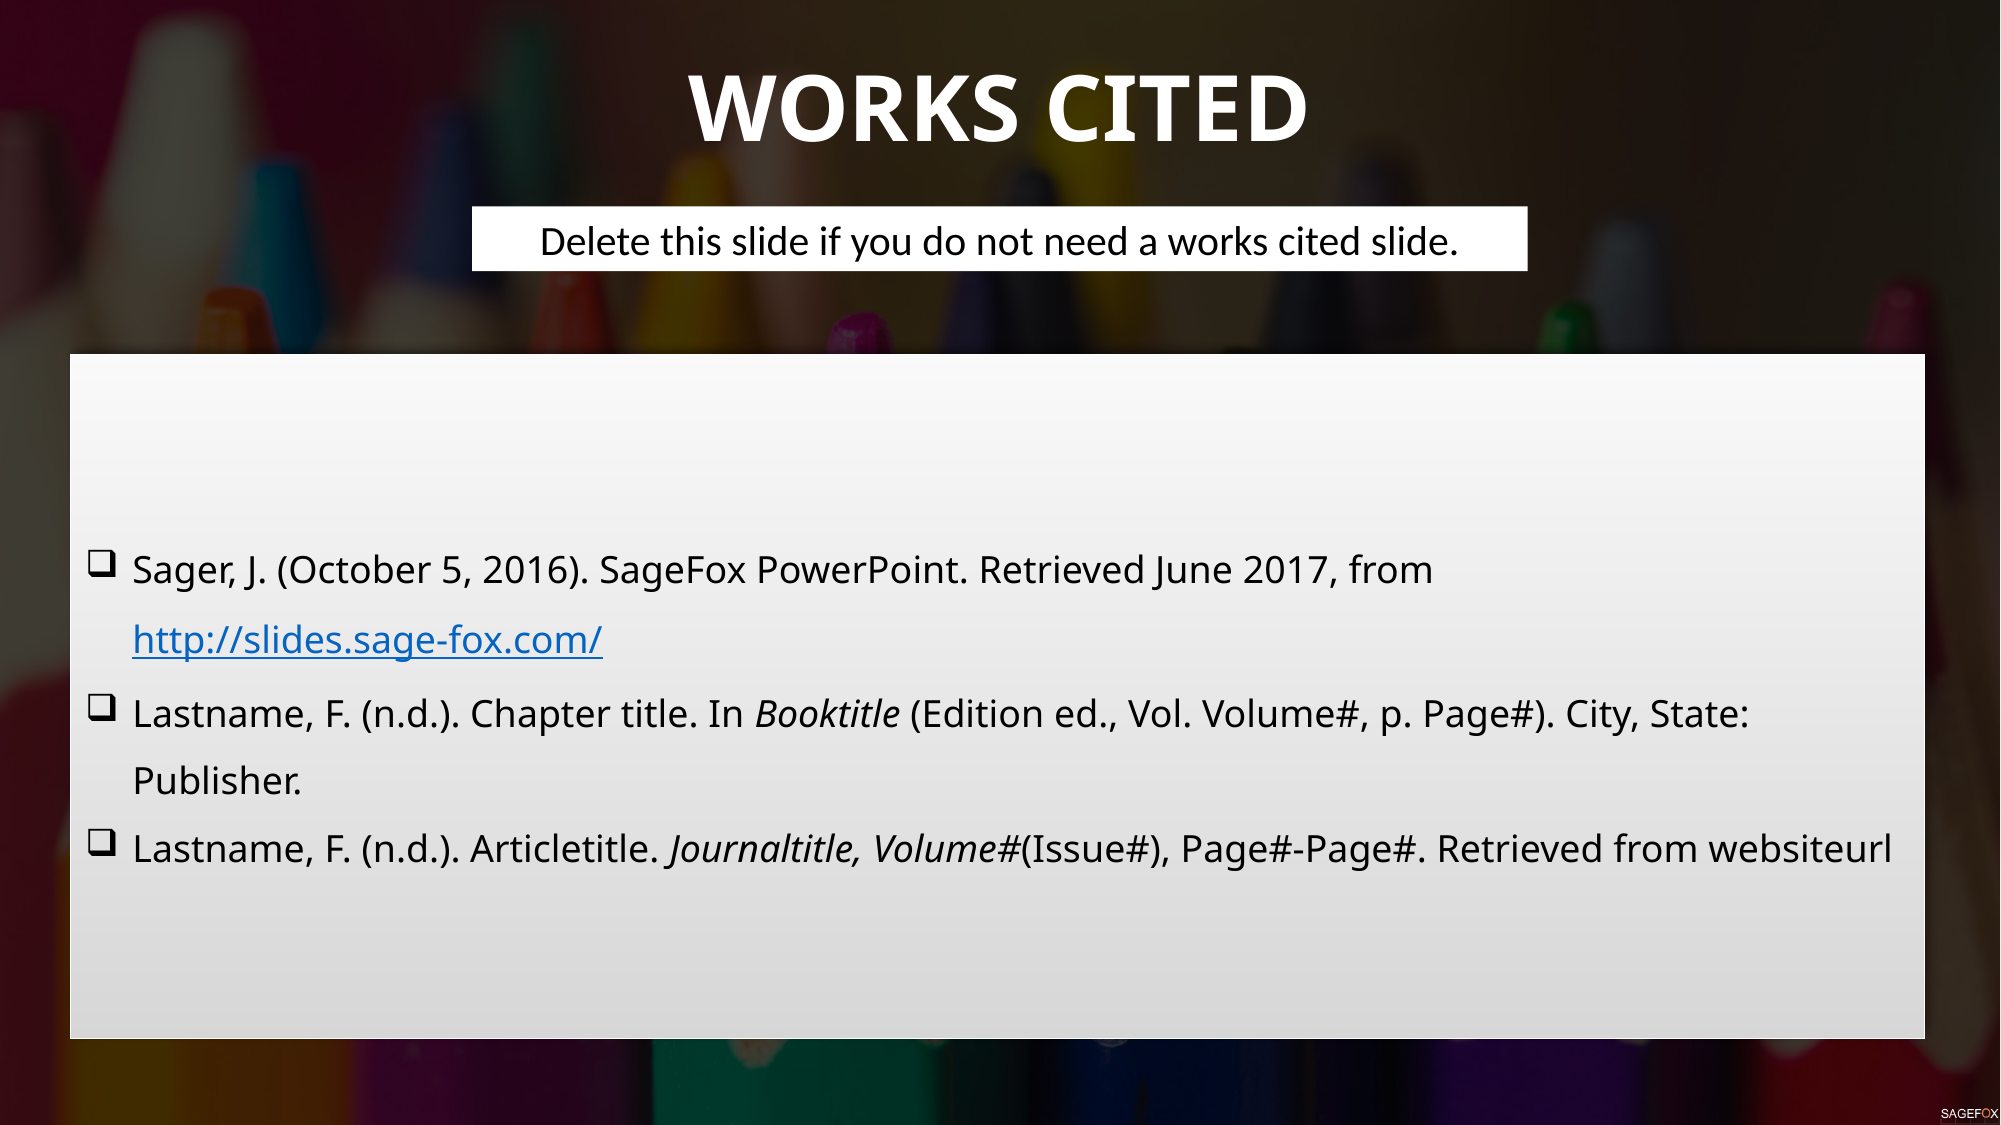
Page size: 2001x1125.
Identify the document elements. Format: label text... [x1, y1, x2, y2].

picture [0, 0, 2001, 1125]
text_box Delete this slide if you do not need a works cited slide. [472, 206, 1528, 272]
text_box WORKS CITED [548, 42, 1452, 167]
text_box Sager, J. (October 5, 2016). SageFox PowerPoint. Retrieved June 2017, from http://slides.sage-fox.com/ Lastname, F. (n.d.). Chapter title. In Booktitle (Edition ed., Vol. Volume#, p. Page#). City, State: Publisher. Lastname, F. (n.d.). Articletitle. Journaltitle, Volume#(Issue#), Page#-Page#. Retrieved from websiteurl [70, 354, 1925, 1039]
